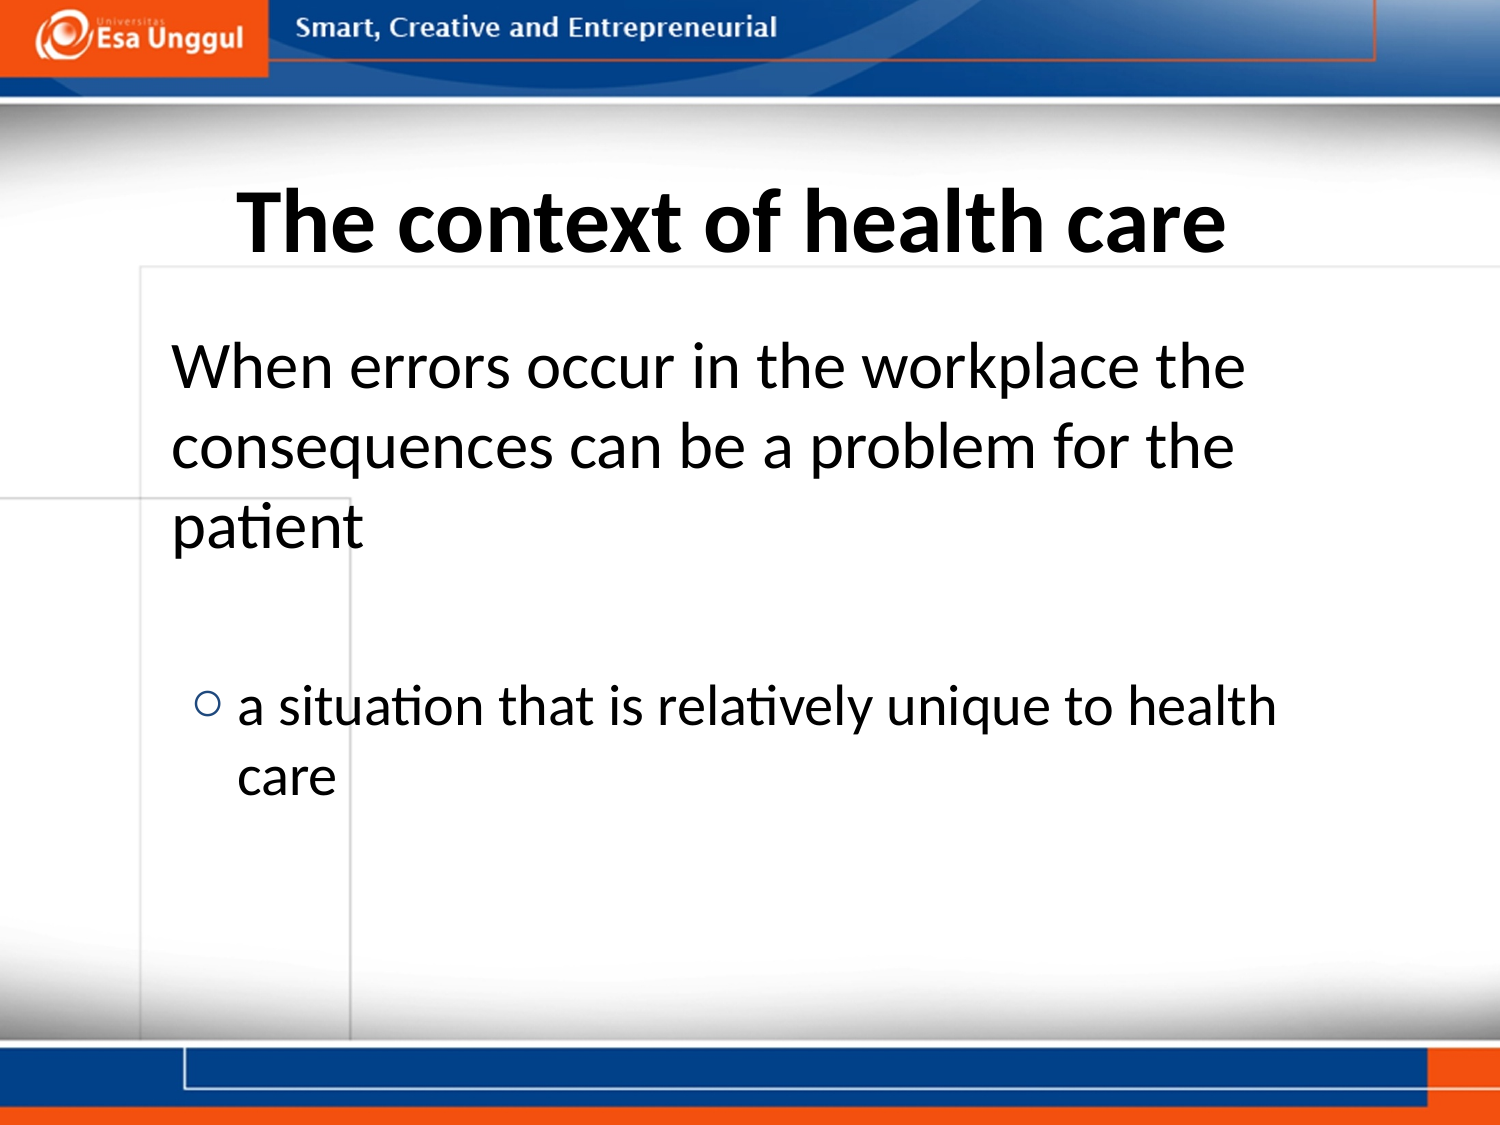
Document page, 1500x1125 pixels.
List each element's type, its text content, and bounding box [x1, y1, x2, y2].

list When errors occur in the workplace the consequences can be a problem for the patient a situation that is relatively unique to health care [100, 314, 1401, 929]
picture [0, 0, 1500, 1125]
title The context of health care [112, 90, 1353, 314]
